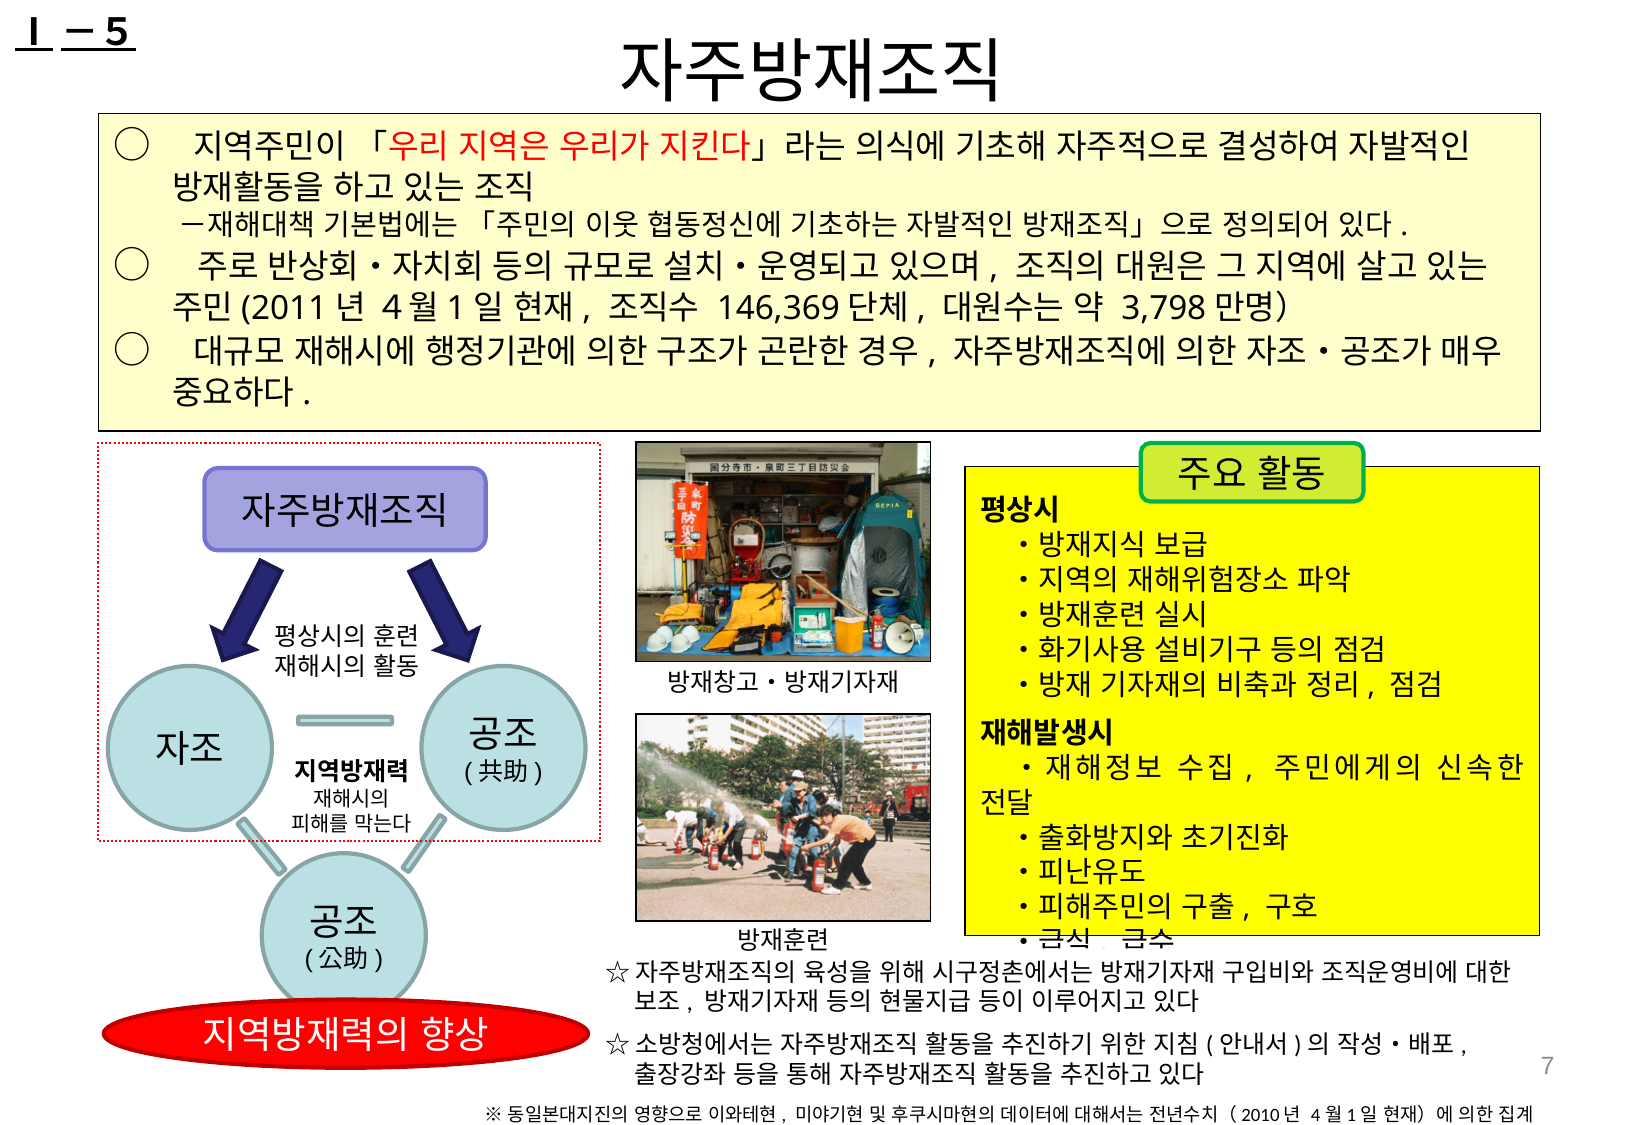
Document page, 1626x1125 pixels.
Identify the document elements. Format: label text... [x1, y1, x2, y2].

text_box [212, 560, 282, 660]
text_box [251, 842, 286, 875]
text_box ☆자주방재조직의 육성을 위해 시구정촌에서는 방재기자재 구입비와 조직운영비에 대한 보조, 방재기자재 등의 현물지급 등이 이루어지고 있다 ☆소방청에서는 자주방재조직 활동을 추진하기 위한 지침(안내서)의 작성・배포, 출장강좌 등을 통해 자주방재조직 활동을 추진하고 있다 [589, 948, 1551, 1101]
text_box 주요 활동 [1140, 442, 1364, 502]
text_box 평상시 ・방재지식 보급 ・지역의 재해위험장소 파악 ・방재훈련 실시 ・화기사용 설비기구 등의 점검 ・방재 기자재의 비축과 정리, 점검 재해발생시 ・재해정보 수집, 주민에게의 신속한 전달 ・출화방지와 초기진화 ・피난유도 ・피해주민의 구출, 구호 ・급식, 급수 [965, 466, 1540, 936]
text_box Ⅰ－５ [0, 0, 540, 78]
text_box 방재훈련 [636, 928, 930, 963]
picture [636, 442, 931, 661]
text_box [402, 842, 430, 872]
text_box [97, 443, 601, 842]
text_box 지역방재력 재해시의 피해를 막는다 [276, 747, 427, 843]
text_box ○ 지역주민이 「우리 지역은 우리가 지킨다」라는 의식에 기초해 자주적으로 결성하여 자발적인 방재활동을 하고 있는 조직 －재해대책 기본법에는 「주민의 이웃 협동정신에 기초하는 자발적인 방재조직」으로 정의되어 있다. ○ 주로 반상회・자치회 등의 규모로 설치・운영되고 있으며, 조직의 대원은 그 지역에 살고 있는 주민(2011년 ４월1일 현재, 조직수 146,369단체, 대원수는 약 3,798만명） ○ 대규모 재해시에 행정기관에 의한 구조가 곤란한 경우, 자주방재조직에 의한 자조・공조가 매우 중요하다. [98, 119, 1541, 431]
slide_number 7 [1190, 1035, 1570, 1095]
text_box 자주방재조직 [204, 468, 486, 551]
text_box 방재창고・방재기자재 [636, 668, 930, 704]
title 자주방재조직 [0, 19, 1625, 119]
text_box 공조 (公助) [261, 853, 426, 1000]
text_box [409, 561, 478, 661]
text_box 지역방재력의 향상 [103, 999, 589, 1068]
picture [636, 714, 931, 921]
text_box 평상시의 훈련 재해시의 활동 [259, 613, 435, 689]
text_box ※동일본대지진의 영향으로 이와테현, 미야기현 및 후쿠시마현의 데이터에 대해서는 전년수치（2010년 4월1일 현재）에 의한 집계 [469, 1102, 1578, 1125]
